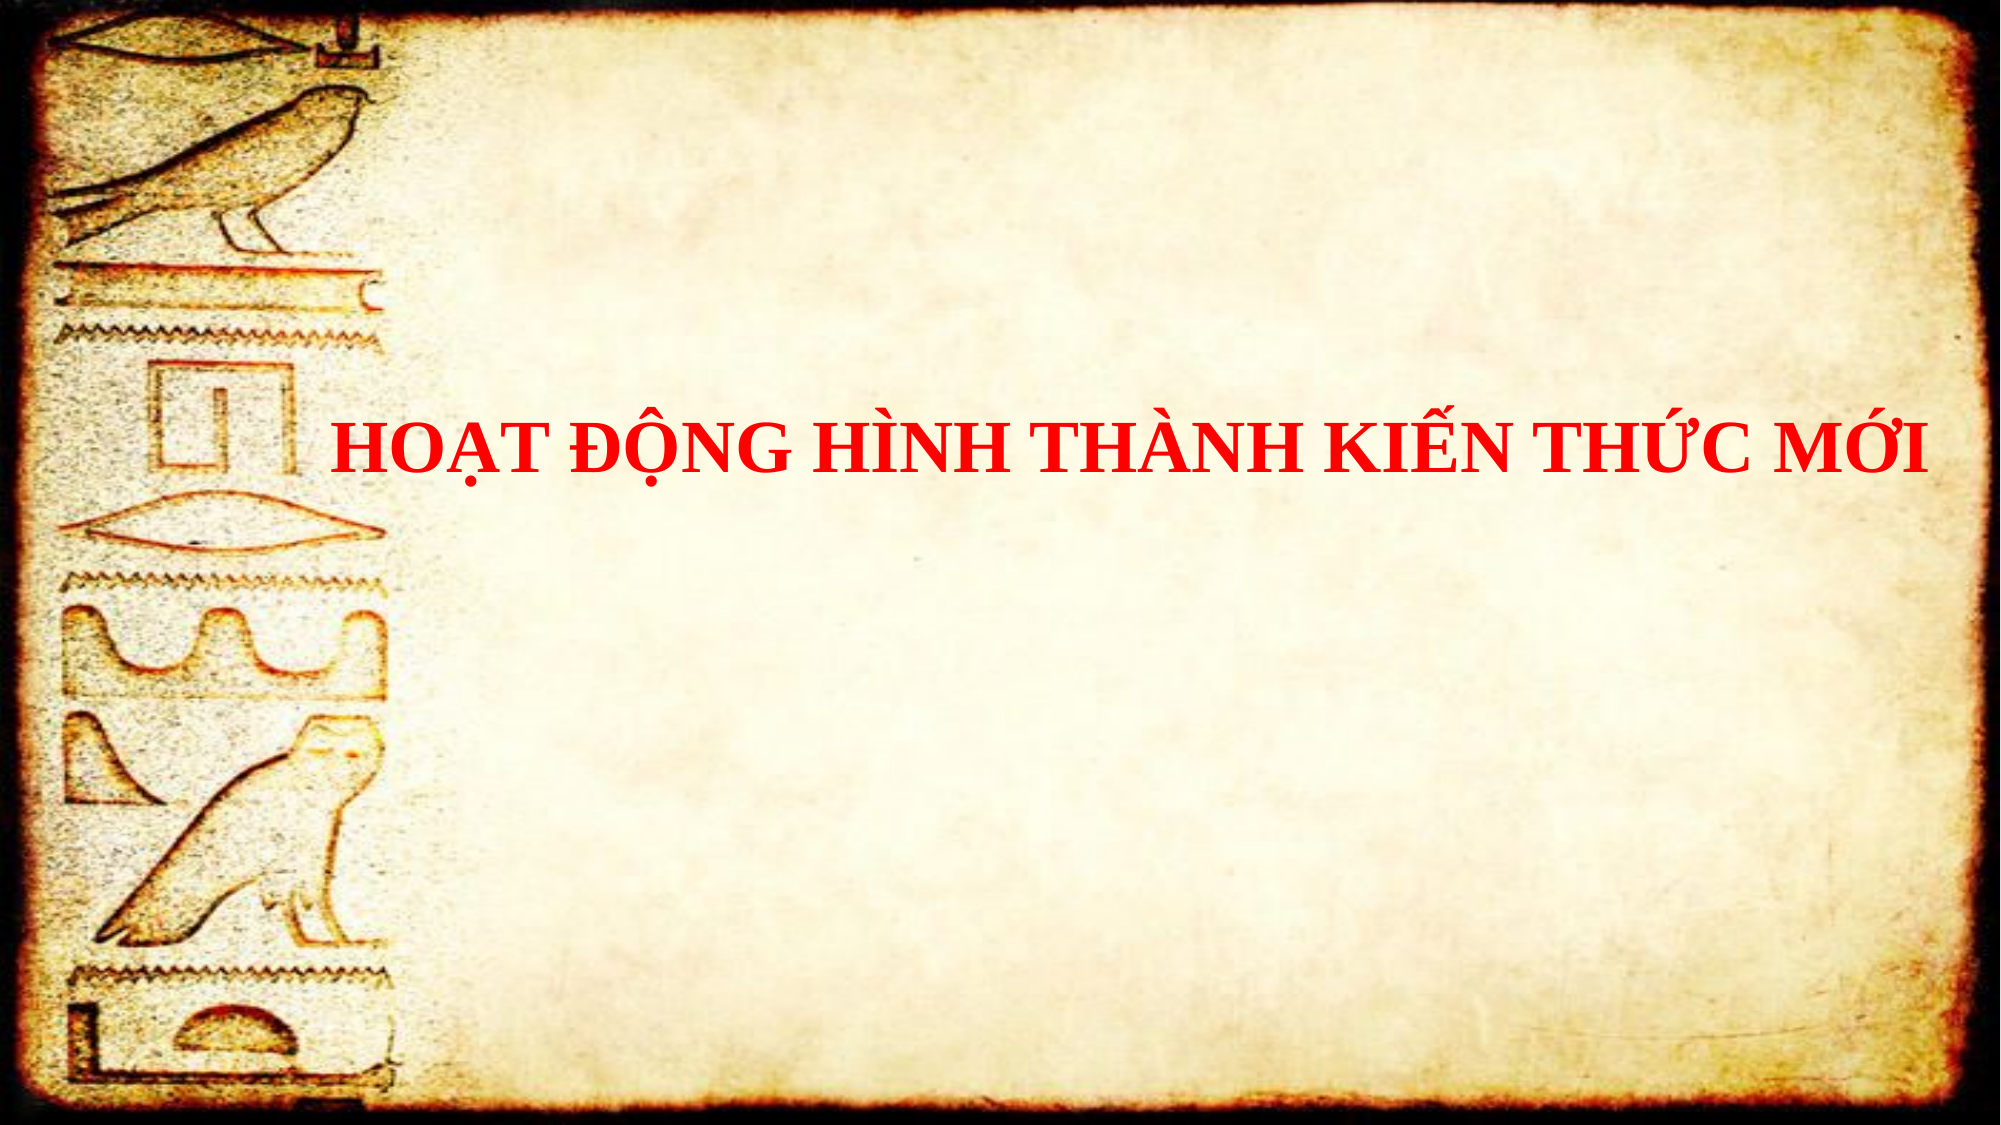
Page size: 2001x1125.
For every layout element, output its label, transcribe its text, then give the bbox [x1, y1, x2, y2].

text_box HOẠT ĐỘNG HÌNH THÀNH KIẾN THỨC MỚI [315, 389, 2000, 614]
picture [0, 0, 2001, 1125]
